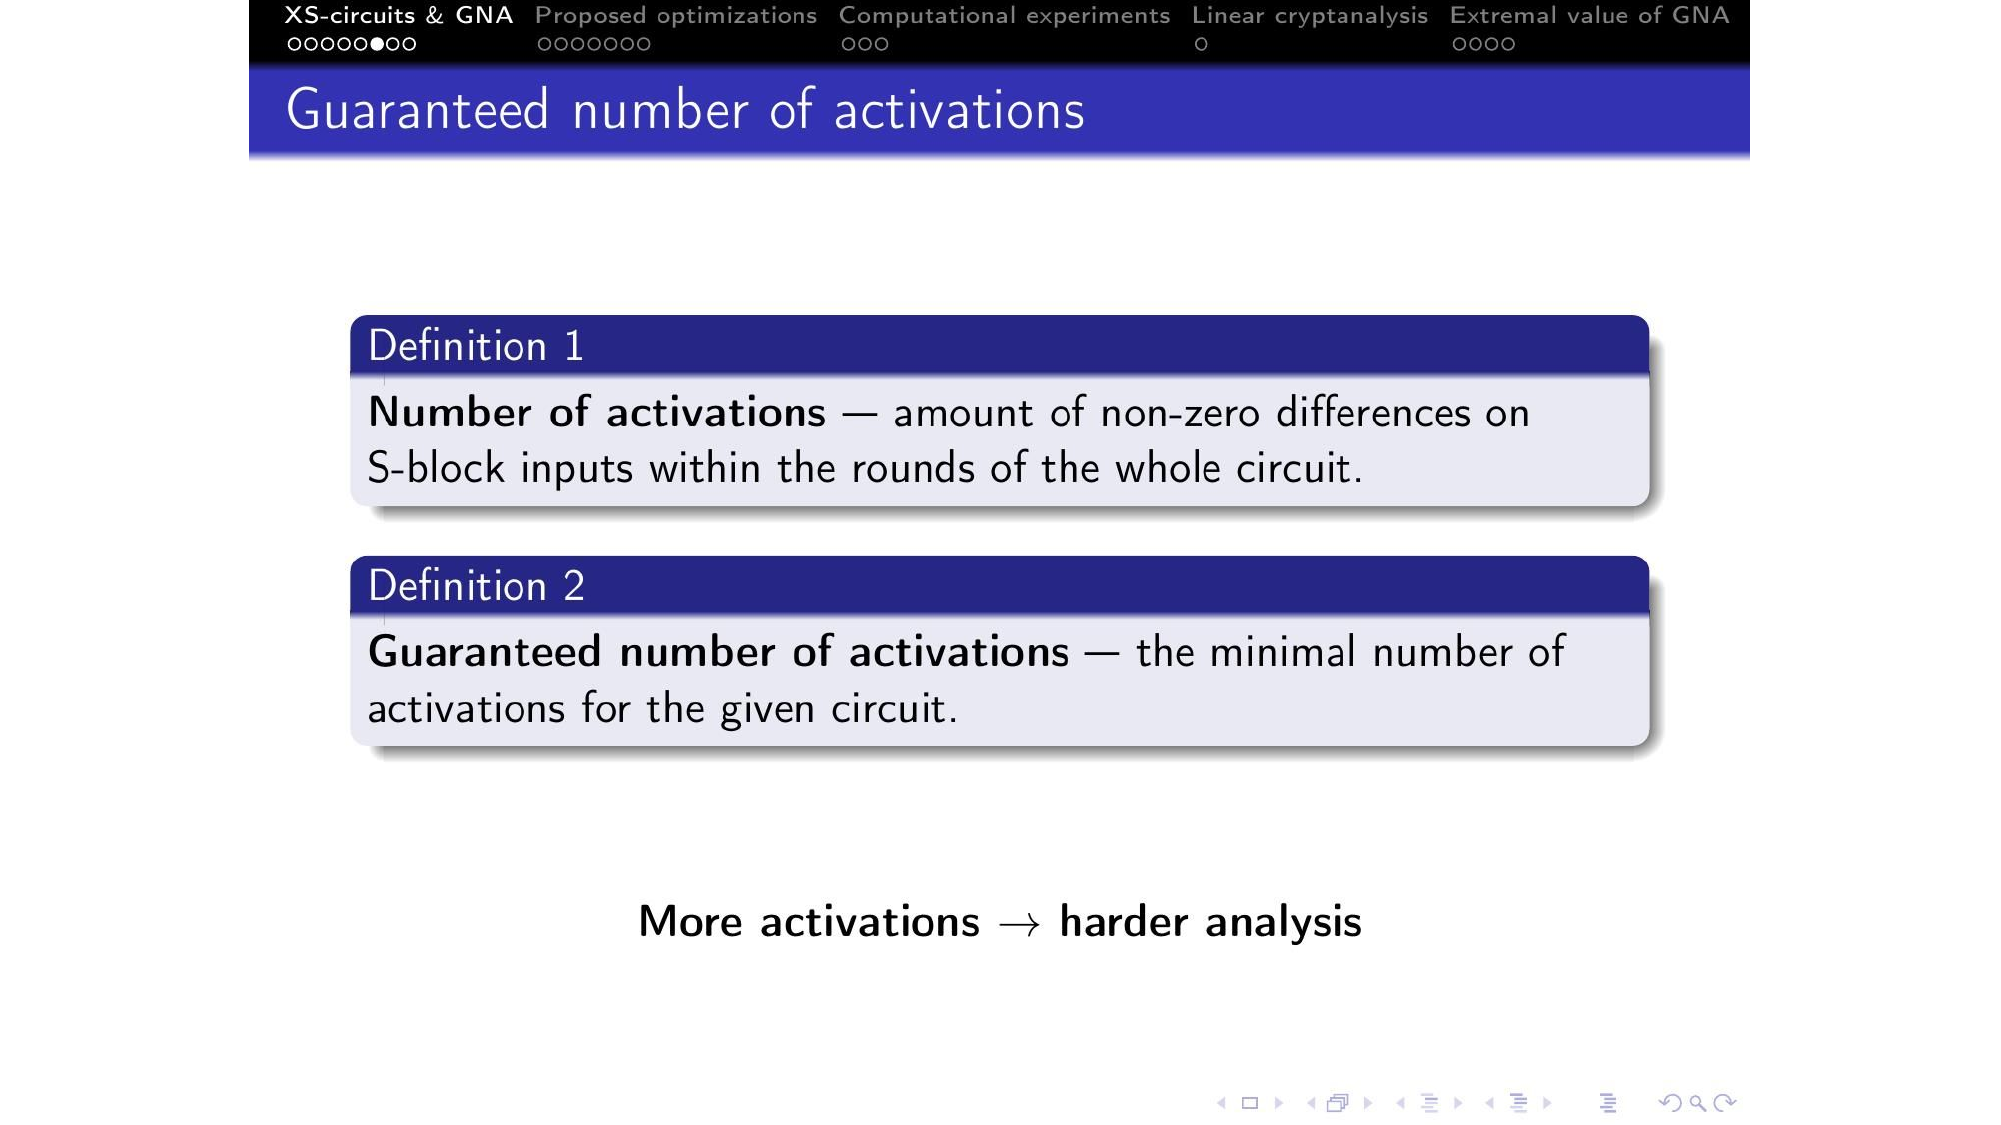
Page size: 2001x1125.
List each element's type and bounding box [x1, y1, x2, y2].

picture [249, 0, 1750, 1125]
